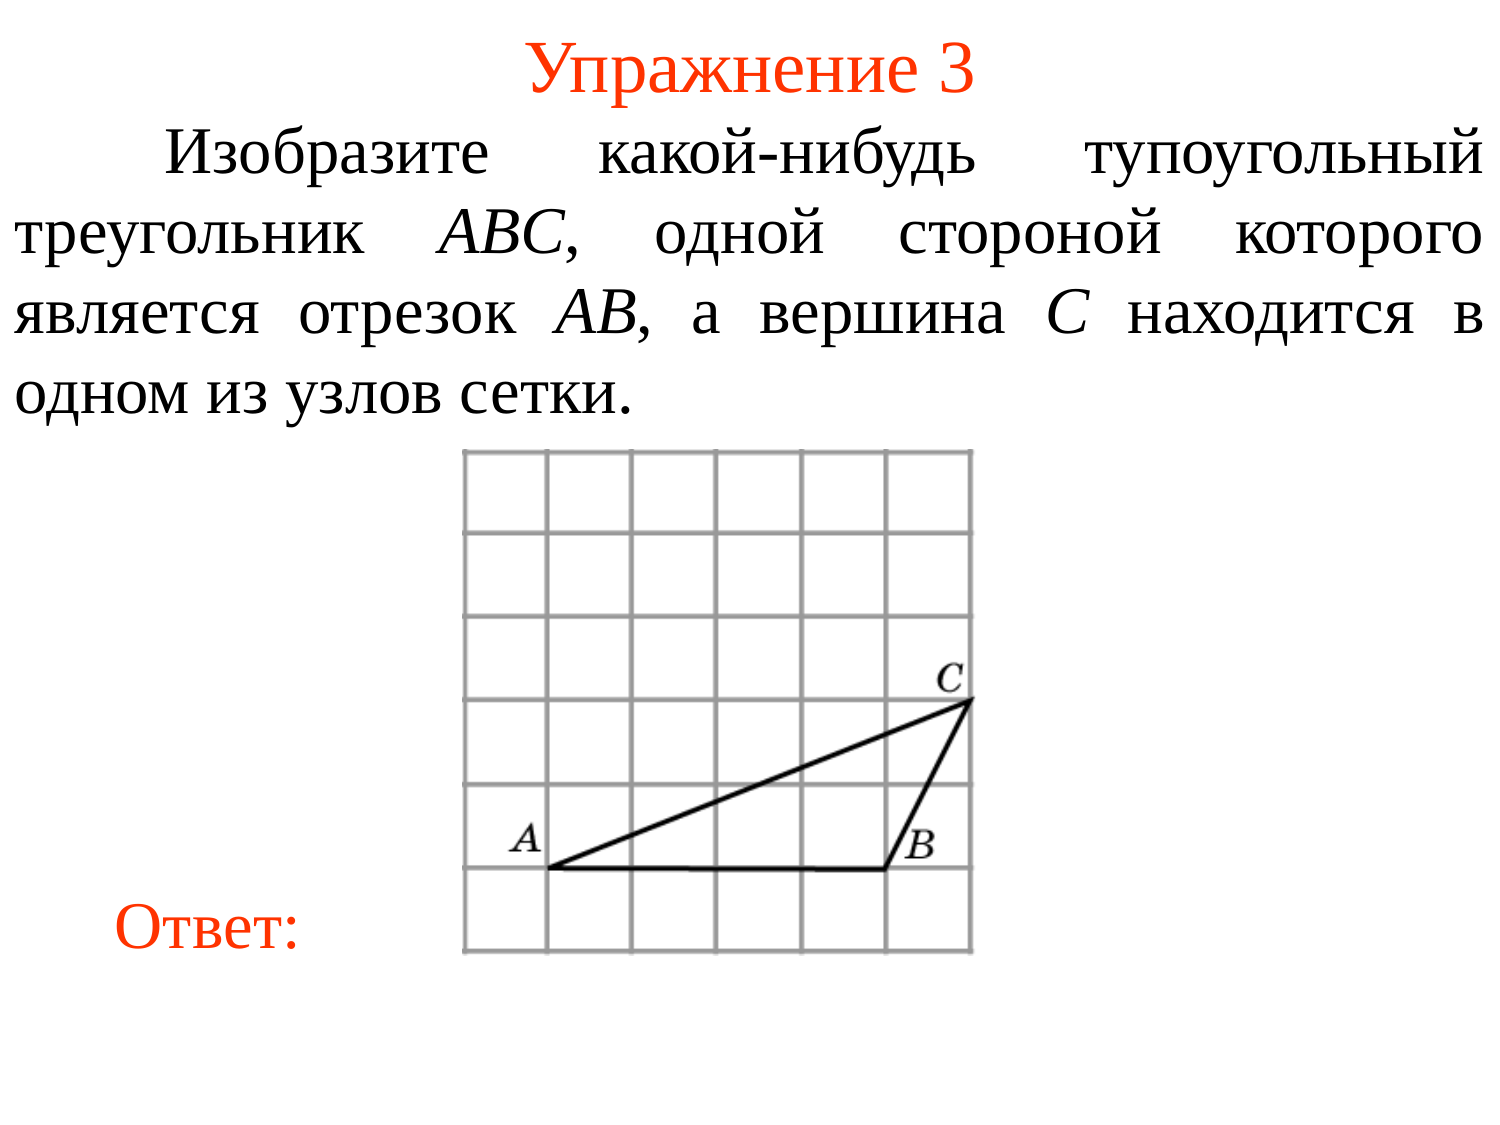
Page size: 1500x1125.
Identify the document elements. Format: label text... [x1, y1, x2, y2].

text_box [99, 449, 976, 970]
text_box Изобразите какой-нибудь тупоугольный треугольник ABC, одной стороной которого является отрезок AB, а вершина C находится в одном из узлов сетки. [0, 99, 1500, 435]
title Упражнение 3 [112, 24, 1388, 99]
